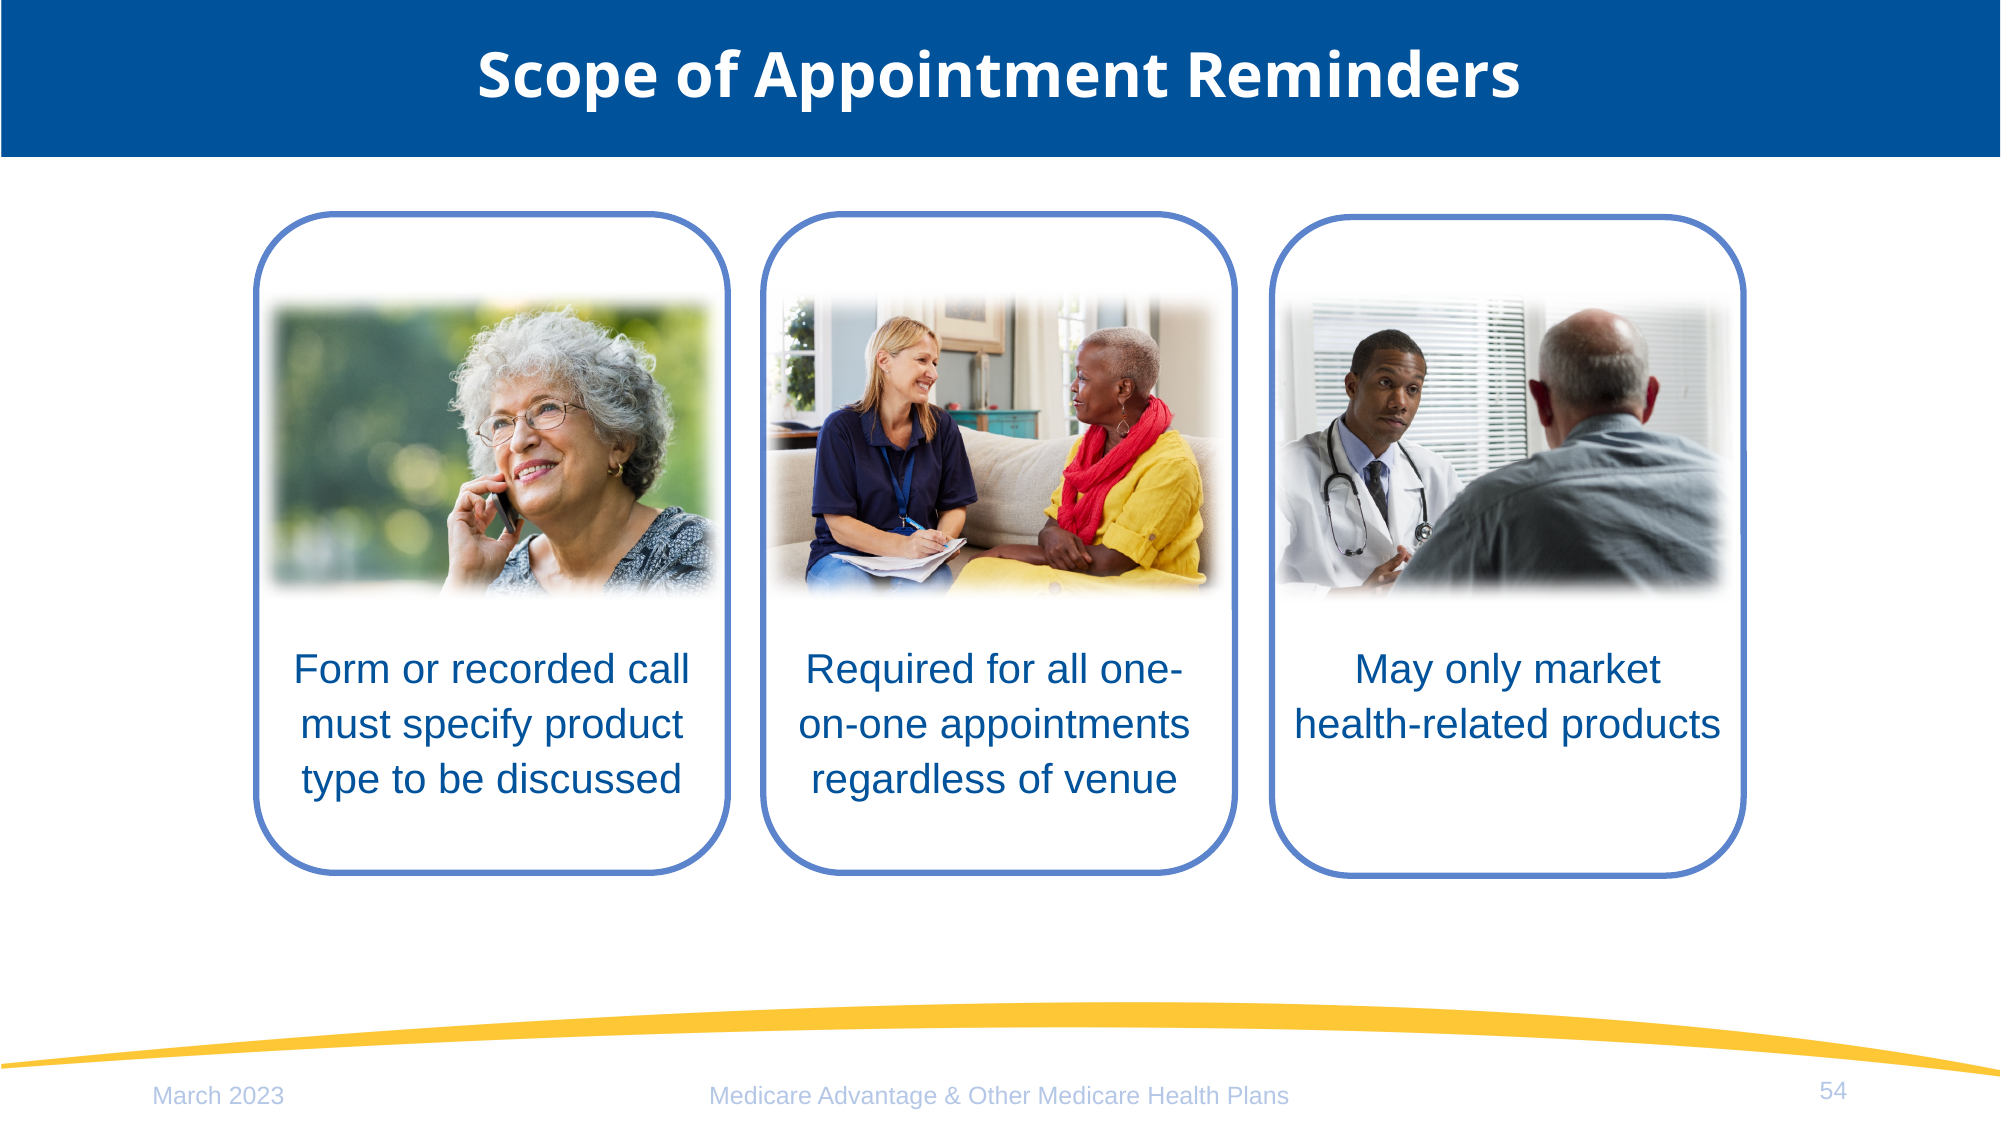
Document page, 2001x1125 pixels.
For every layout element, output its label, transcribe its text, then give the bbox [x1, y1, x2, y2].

picture [0, 0, 2001, 1125]
text_box [255, 213, 729, 874]
title Scope of Appointment Reminders [0, 0, 2000, 154]
slide_number 54 [1412, 1059, 1863, 1120]
text_box [762, 213, 1236, 874]
footer Medicare Advantage & Other Medicare Health Plans [662, 1065, 1338, 1125]
text_box [1271, 216, 1745, 877]
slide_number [137, 1065, 588, 1125]
